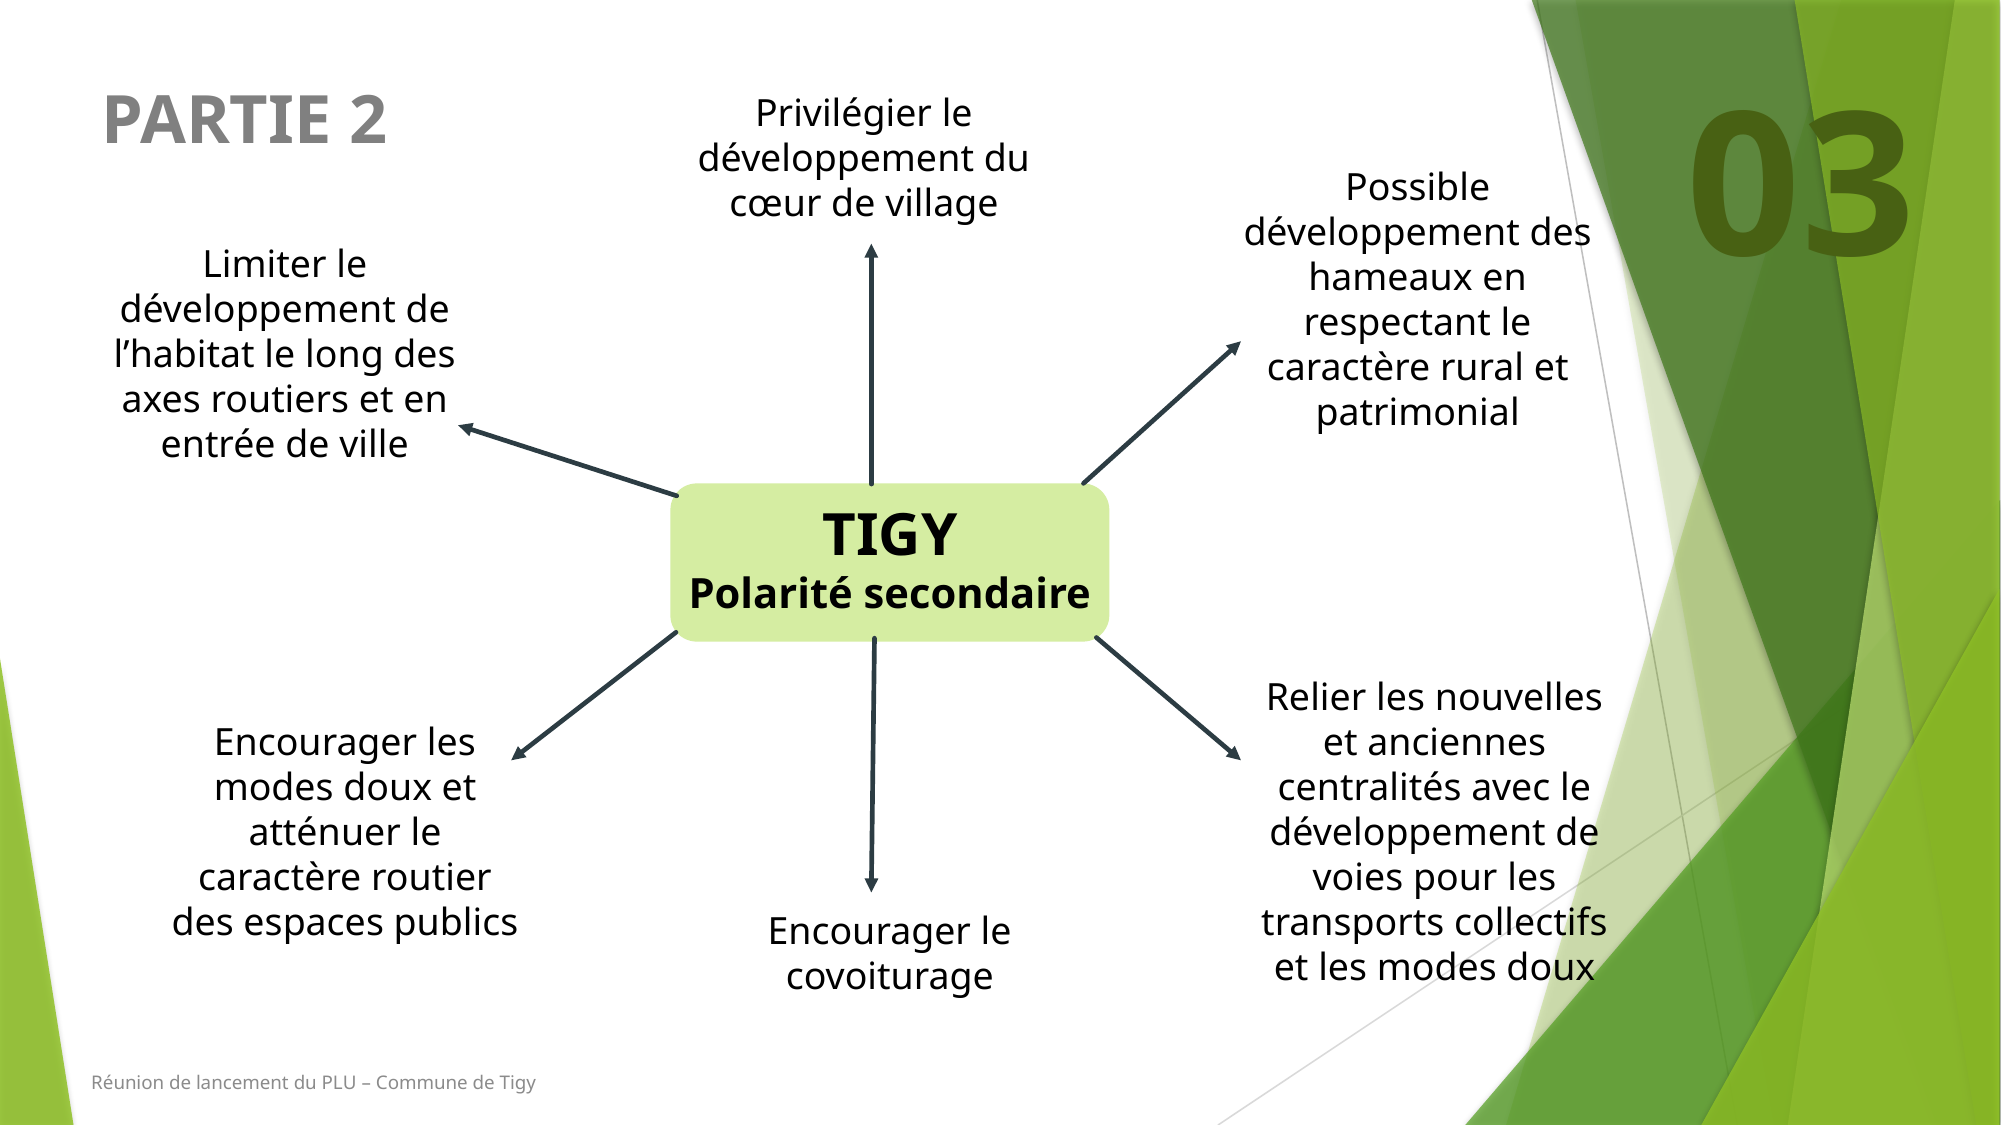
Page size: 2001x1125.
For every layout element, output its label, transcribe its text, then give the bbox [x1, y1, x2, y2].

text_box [457, 424, 678, 497]
text_box Possible développement des hameaux en respectant le caractère rural et patrimonial [1224, 155, 1612, 440]
text_box [682, 481, 867, 489]
text_box 03 [1646, 47, 1956, 303]
text_box Relier les nouvelles et anciennes centralités avec le développement de voies pour les transports collectifs et les modes doux [1240, 665, 1629, 995]
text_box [870, 637, 875, 893]
text_box Privilégier le développement du cœur de village [670, 81, 1058, 231]
text_box Encourager le covoiturage [696, 899, 1084, 1005]
text_box [875, 481, 1081, 489]
text_box [670, 625, 1110, 644]
text_box Limiter le développement de l’habitat le long des axes routiers et en entrée de ville [91, 232, 479, 473]
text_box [1095, 637, 1242, 761]
text_box PARTIE 2 [86, 69, 1497, 175]
footer Réunion de lancement du PLU – Commune de Tigy [76, 1052, 1110, 1113]
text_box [1082, 340, 1242, 484]
text_box Encourager les modes doux et atténuer le caractère routier des espaces publics [151, 710, 539, 951]
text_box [510, 631, 677, 761]
text_box TIGY Polarité secondaire [655, 489, 1124, 625]
